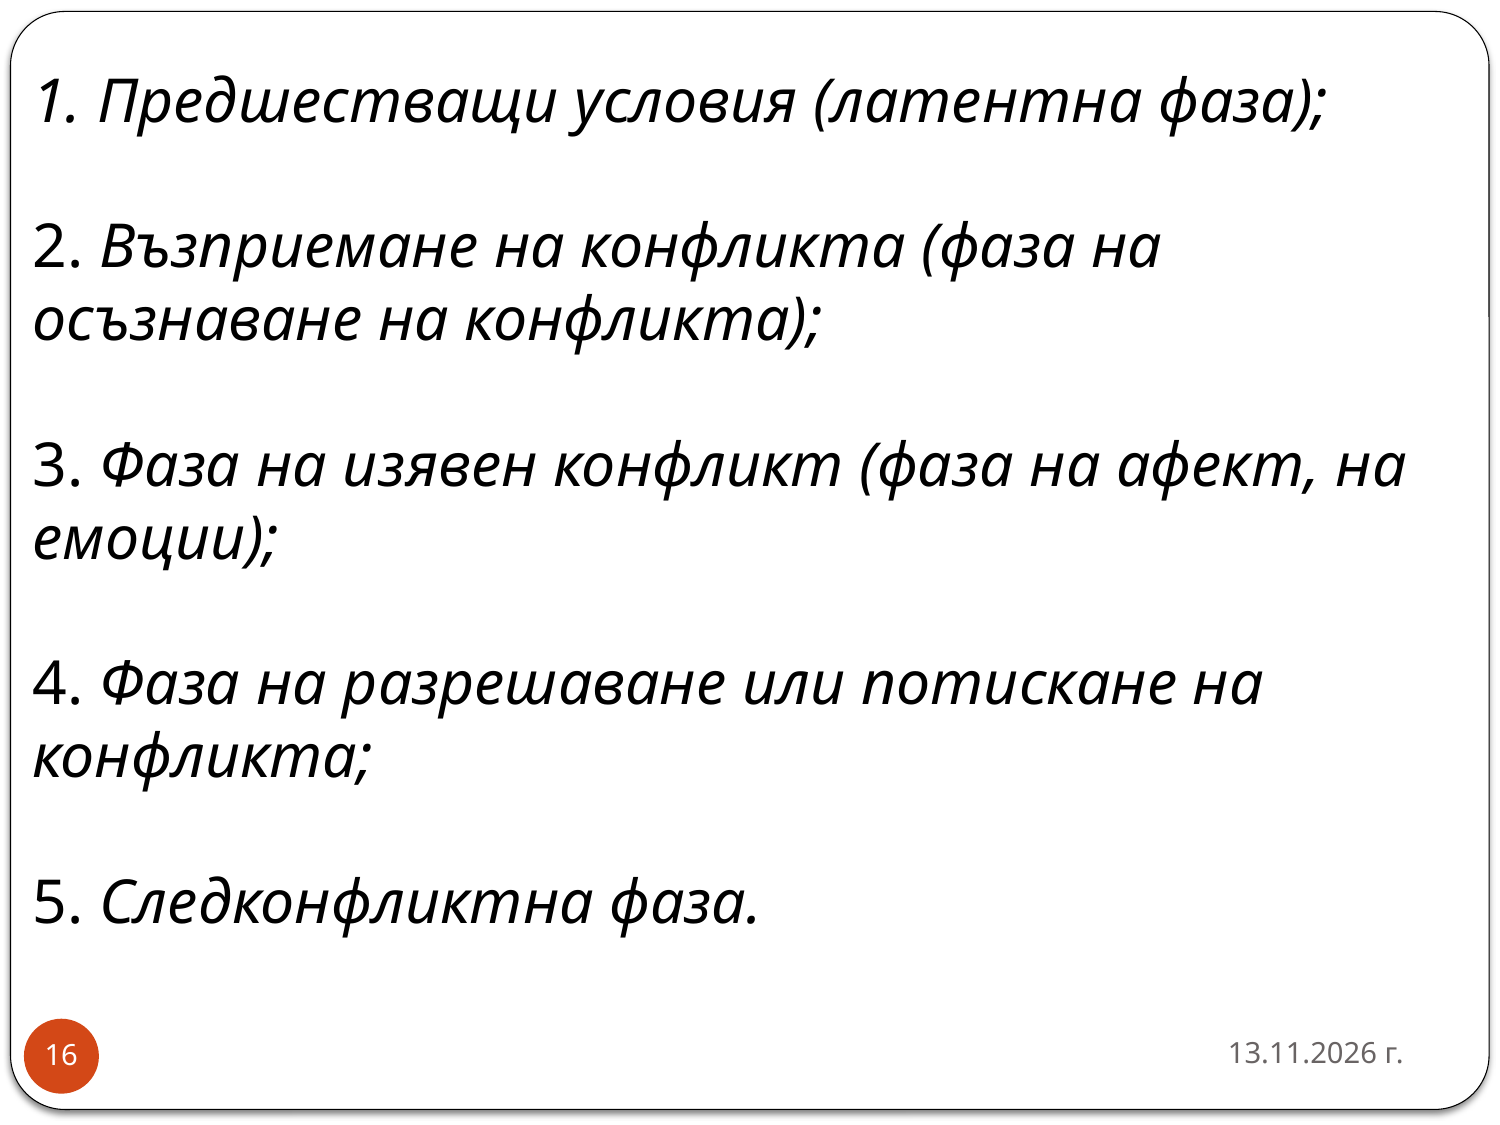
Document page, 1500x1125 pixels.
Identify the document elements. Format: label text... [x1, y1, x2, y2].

title 1. Предшестващи условия (латентна фаза); 2. Възприемане на конфликта (фаза на осъзнаване на конфликта); 3. Фаза на изявен конфликт (фаза на афект, на емоции); 4. Фаза на разрешаване или потискане на конфликта; 5. Следконфликтна фаза. [17, 45, 1483, 1024]
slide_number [1012, 1015, 1419, 1094]
slide_number 16 [23, 1018, 99, 1094]
